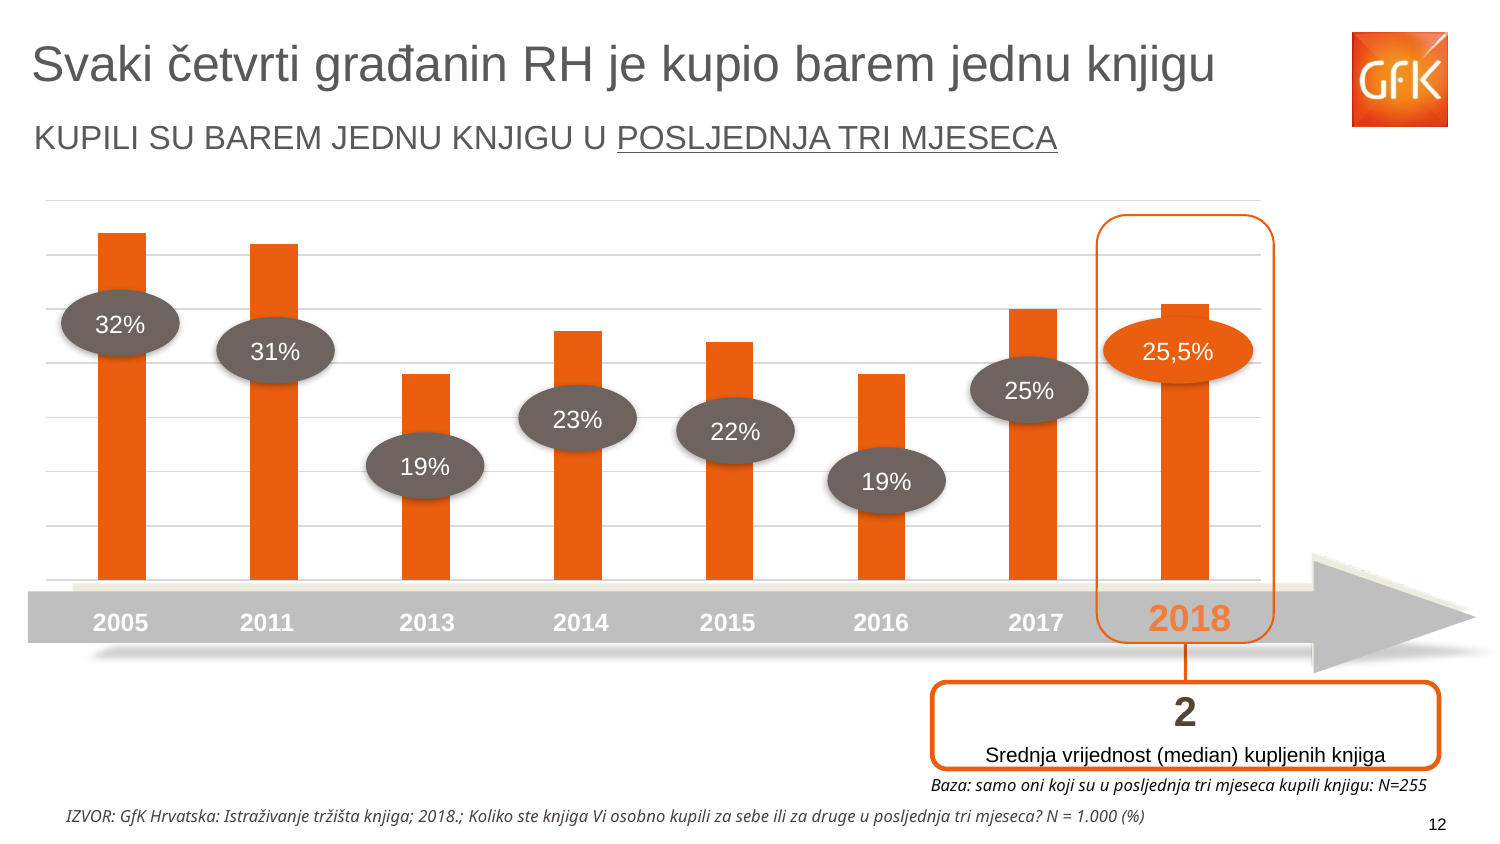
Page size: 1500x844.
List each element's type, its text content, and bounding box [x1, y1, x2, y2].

picture [1352, 32, 1448, 127]
text_box Baza: samo oni koji su u posljednja tri mjeseca kupili knjigu: N=255 [914, 762, 1474, 807]
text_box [27, 560, 1477, 674]
text_box IZVOR: GfK Hrvatska: Istraživanje tržišta knjiga; 2018.; Koliko ste knjiga Vi osobno kupili za sebe ili za druge u posljednja tri mjeseca? N = 1.000 (%) [50, 792, 1471, 840]
text_box 2 Srednja vrijednost (median) kupljenih knjiga [930, 685, 1442, 764]
chart [0, 199, 1283, 606]
picture [72, 551, 1500, 677]
text_box Svaki četvrti građanin RH je kupio barem jednu knjigu [31, 31, 1340, 100]
text_box KUPILI SU BAREM JEDNU KNJIGU U POSLJEDNJA TRI MJESECA [33, 116, 1416, 168]
